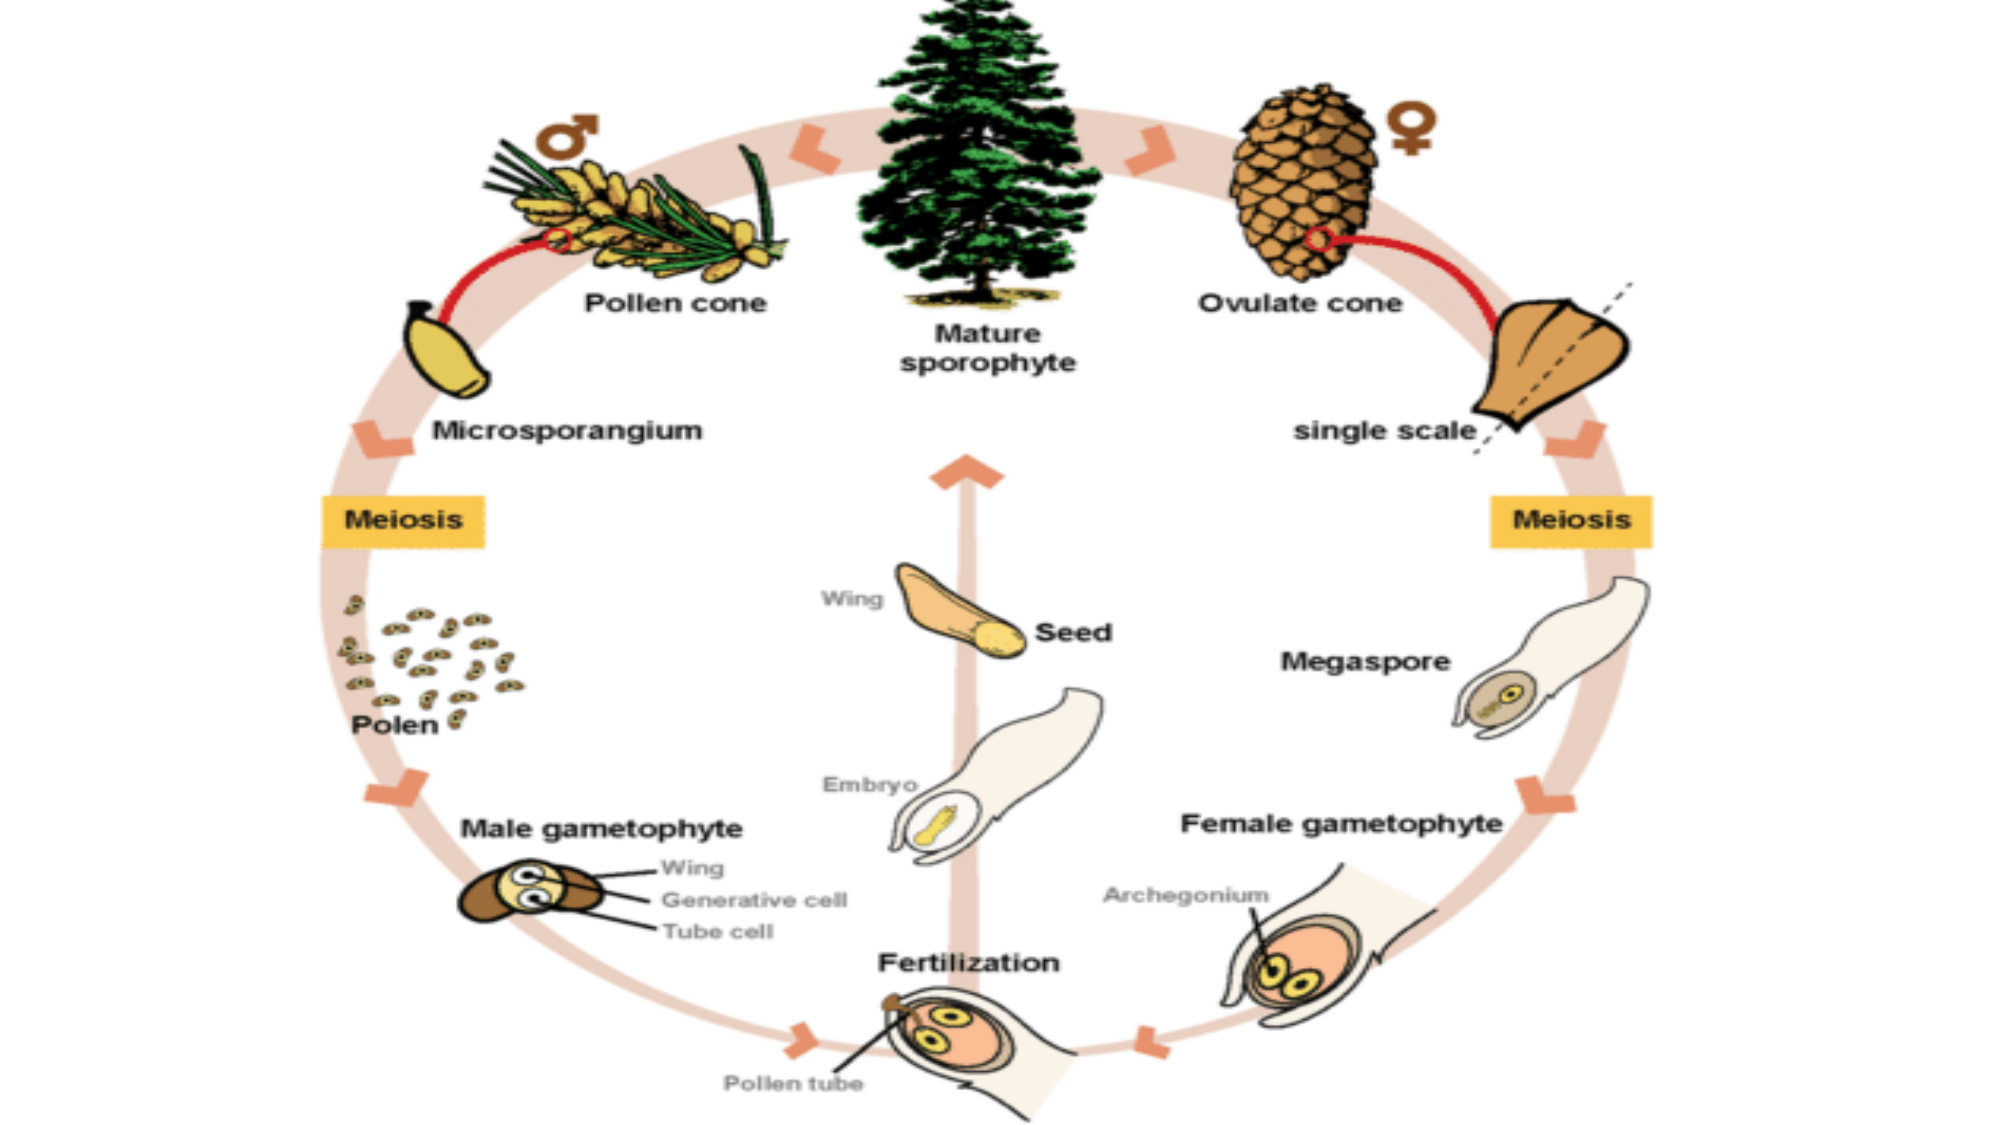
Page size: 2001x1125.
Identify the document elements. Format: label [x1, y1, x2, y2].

picture [303, 0, 1674, 1125]
